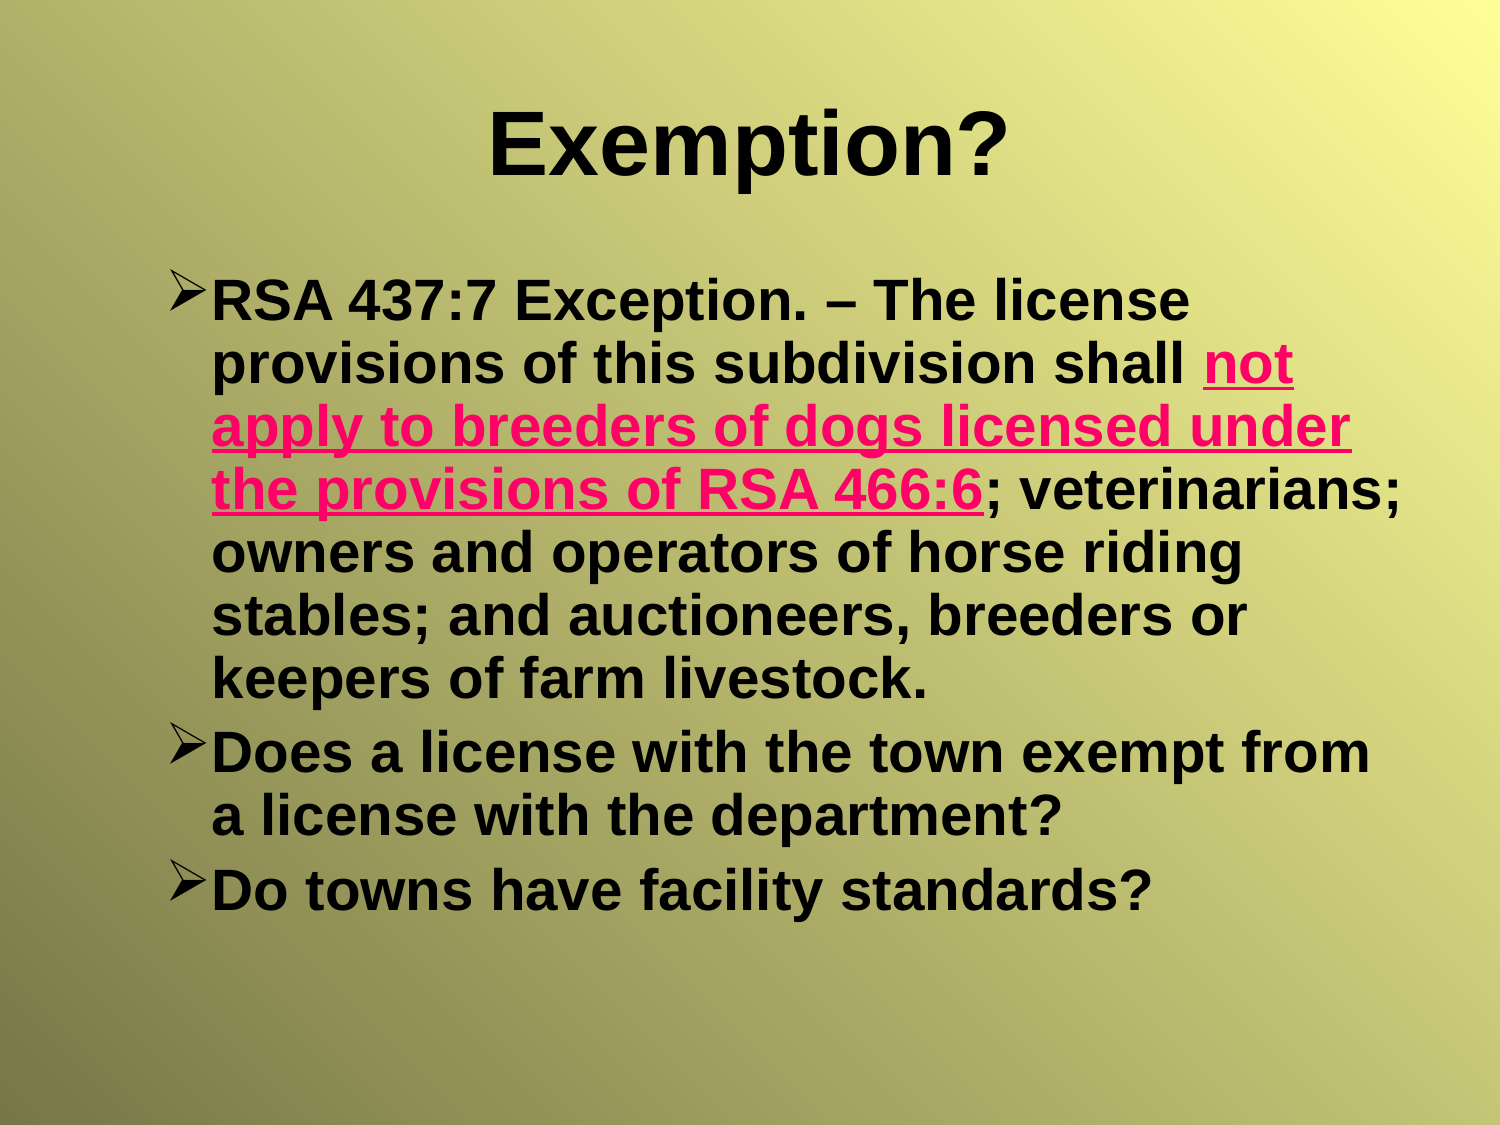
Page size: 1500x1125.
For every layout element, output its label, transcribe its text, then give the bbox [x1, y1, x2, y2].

list RSA 437:7 Exception. – The license provisions of this subdivision shall not apply to breeders of dogs licensed under the provisions of RSA 466:6; veterinarians; owners and operators of horse riding stables; and auctioneers, breeders or keepers of farm livestock. Does a license with the town exempt from a license with the department? Do towns have facility standards? [74, 262, 1426, 1006]
title Exemption? [74, 44, 1426, 233]
